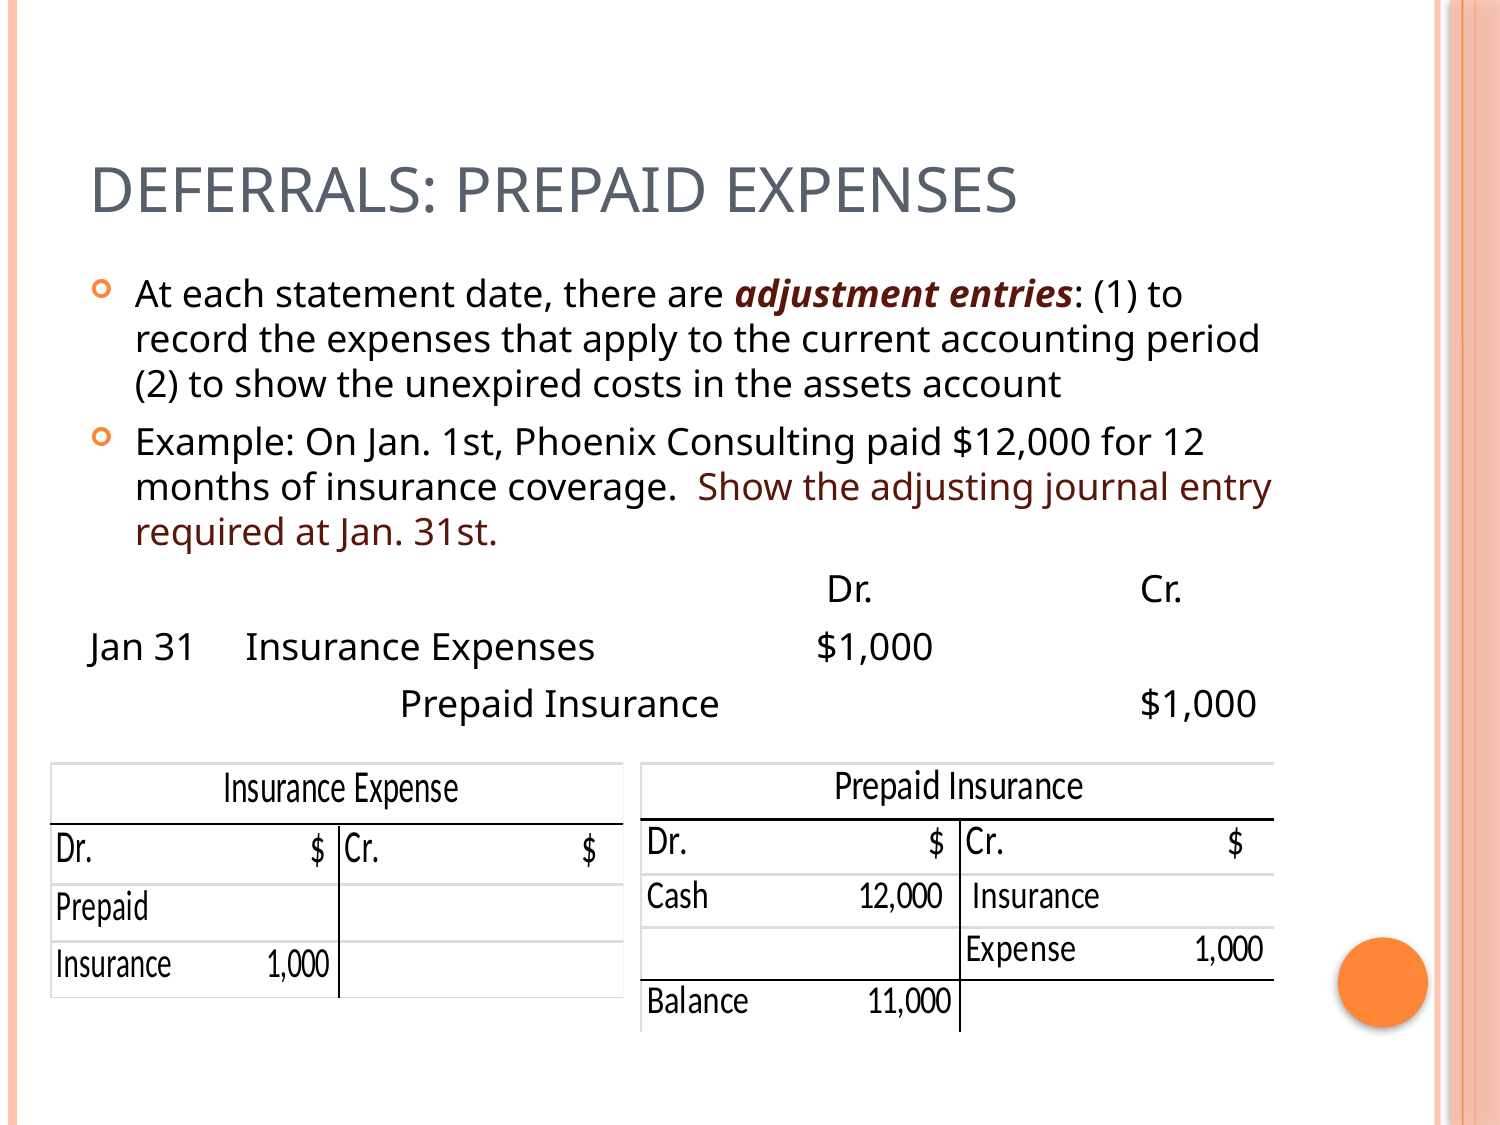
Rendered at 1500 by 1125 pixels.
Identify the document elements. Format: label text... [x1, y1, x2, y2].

picture [639, 761, 1277, 1035]
picture [49, 761, 626, 1001]
title Deferrals: Prepaid Expenses [75, 45, 1300, 233]
list At each statement date, there are adjustment entries: (1) to record the expenses that apply to the current accounting period (2) to show the unexpired costs in the assets account Example: On Jan. 1st, Phoenix Consulting paid $12,000 for 12 months of insurance coverage. Show the adjusting journal entry required at Jan. 31st. Dr. Cr. Jan 31 Insurance Expenses $1,000 Prepaid Insurance $1,000 [75, 262, 1300, 1062]
